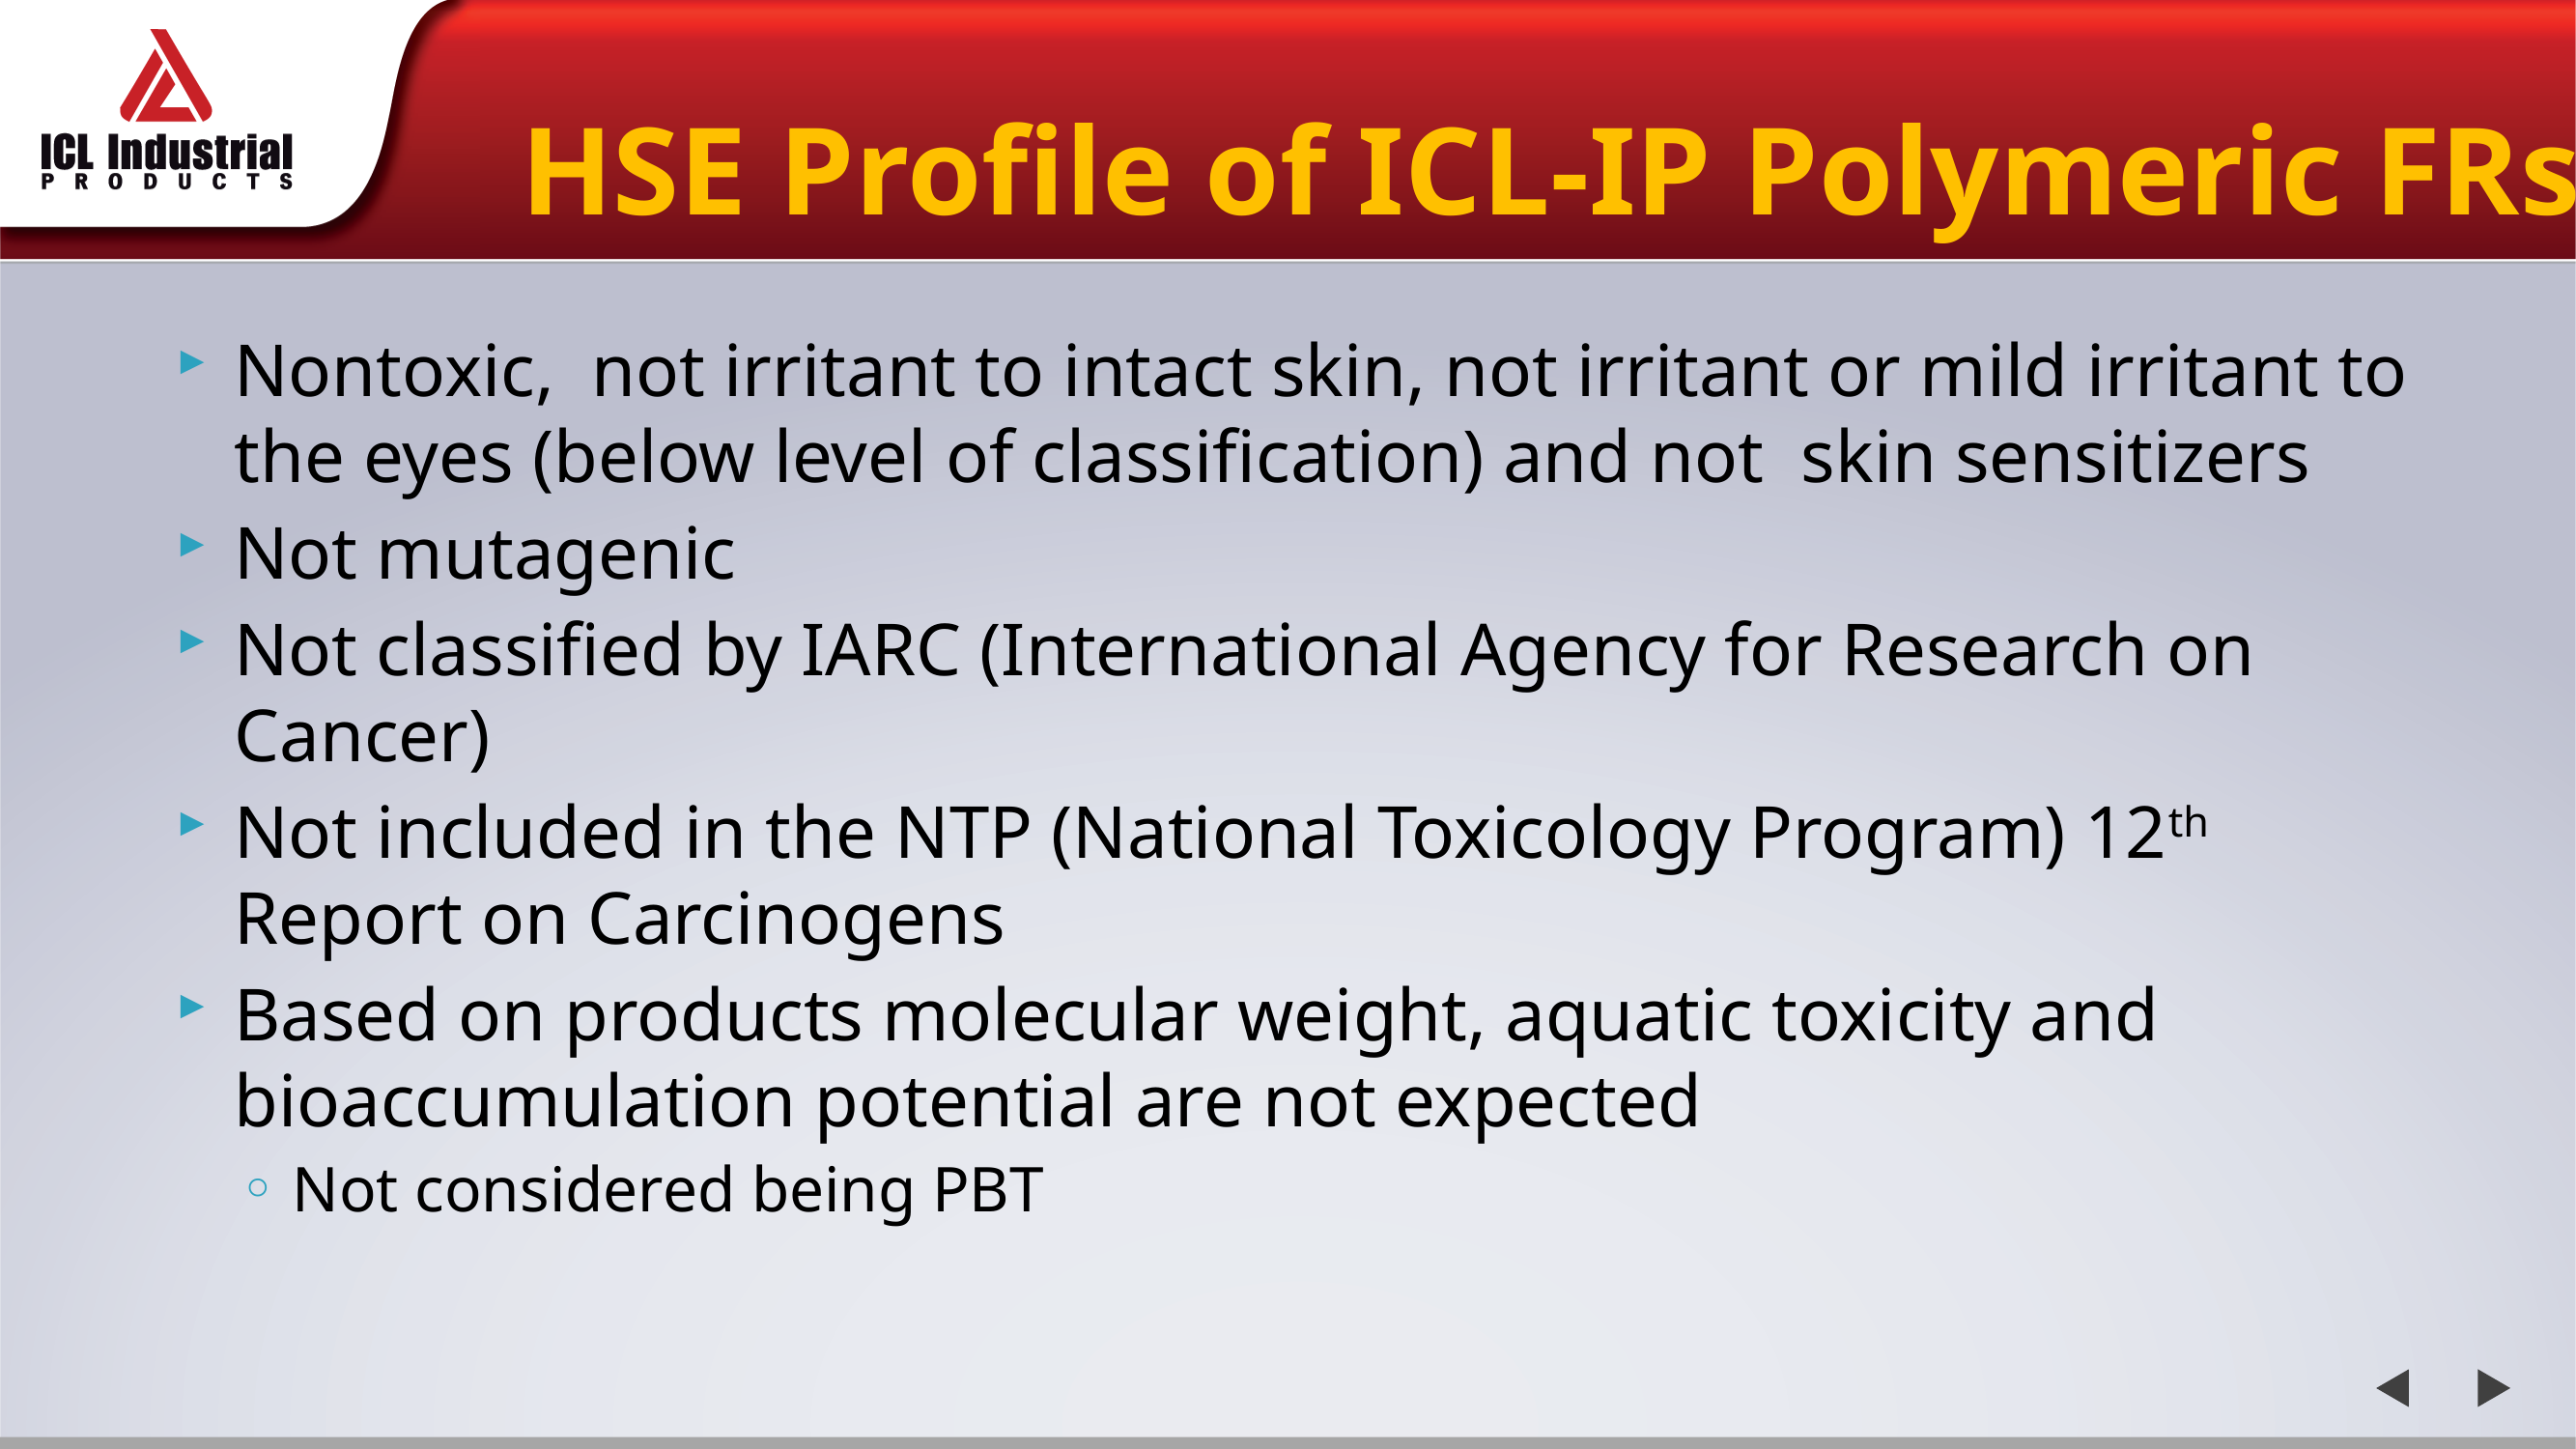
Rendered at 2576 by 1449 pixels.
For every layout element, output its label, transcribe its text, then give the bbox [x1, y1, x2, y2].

picture [0, 0, 2576, 1436]
title HSE Profile of ICL-IP Polymeric FRs [370, 45, 2576, 288]
list Nontoxic, not irritant to intact skin, not irritant or mild irritant to the eyes (below level of classification) and not skin sensitizers Not mutagenic Not classified by IARC (International Agency for Research on Cancer) Not included in the NTP (National Toxicology Program) 12th Report on Carcinogens Based on products molecular weight, aquatic toxicity and bioaccumulation potential are not expected Not considered being PBT [128, 312, 2448, 1269]
